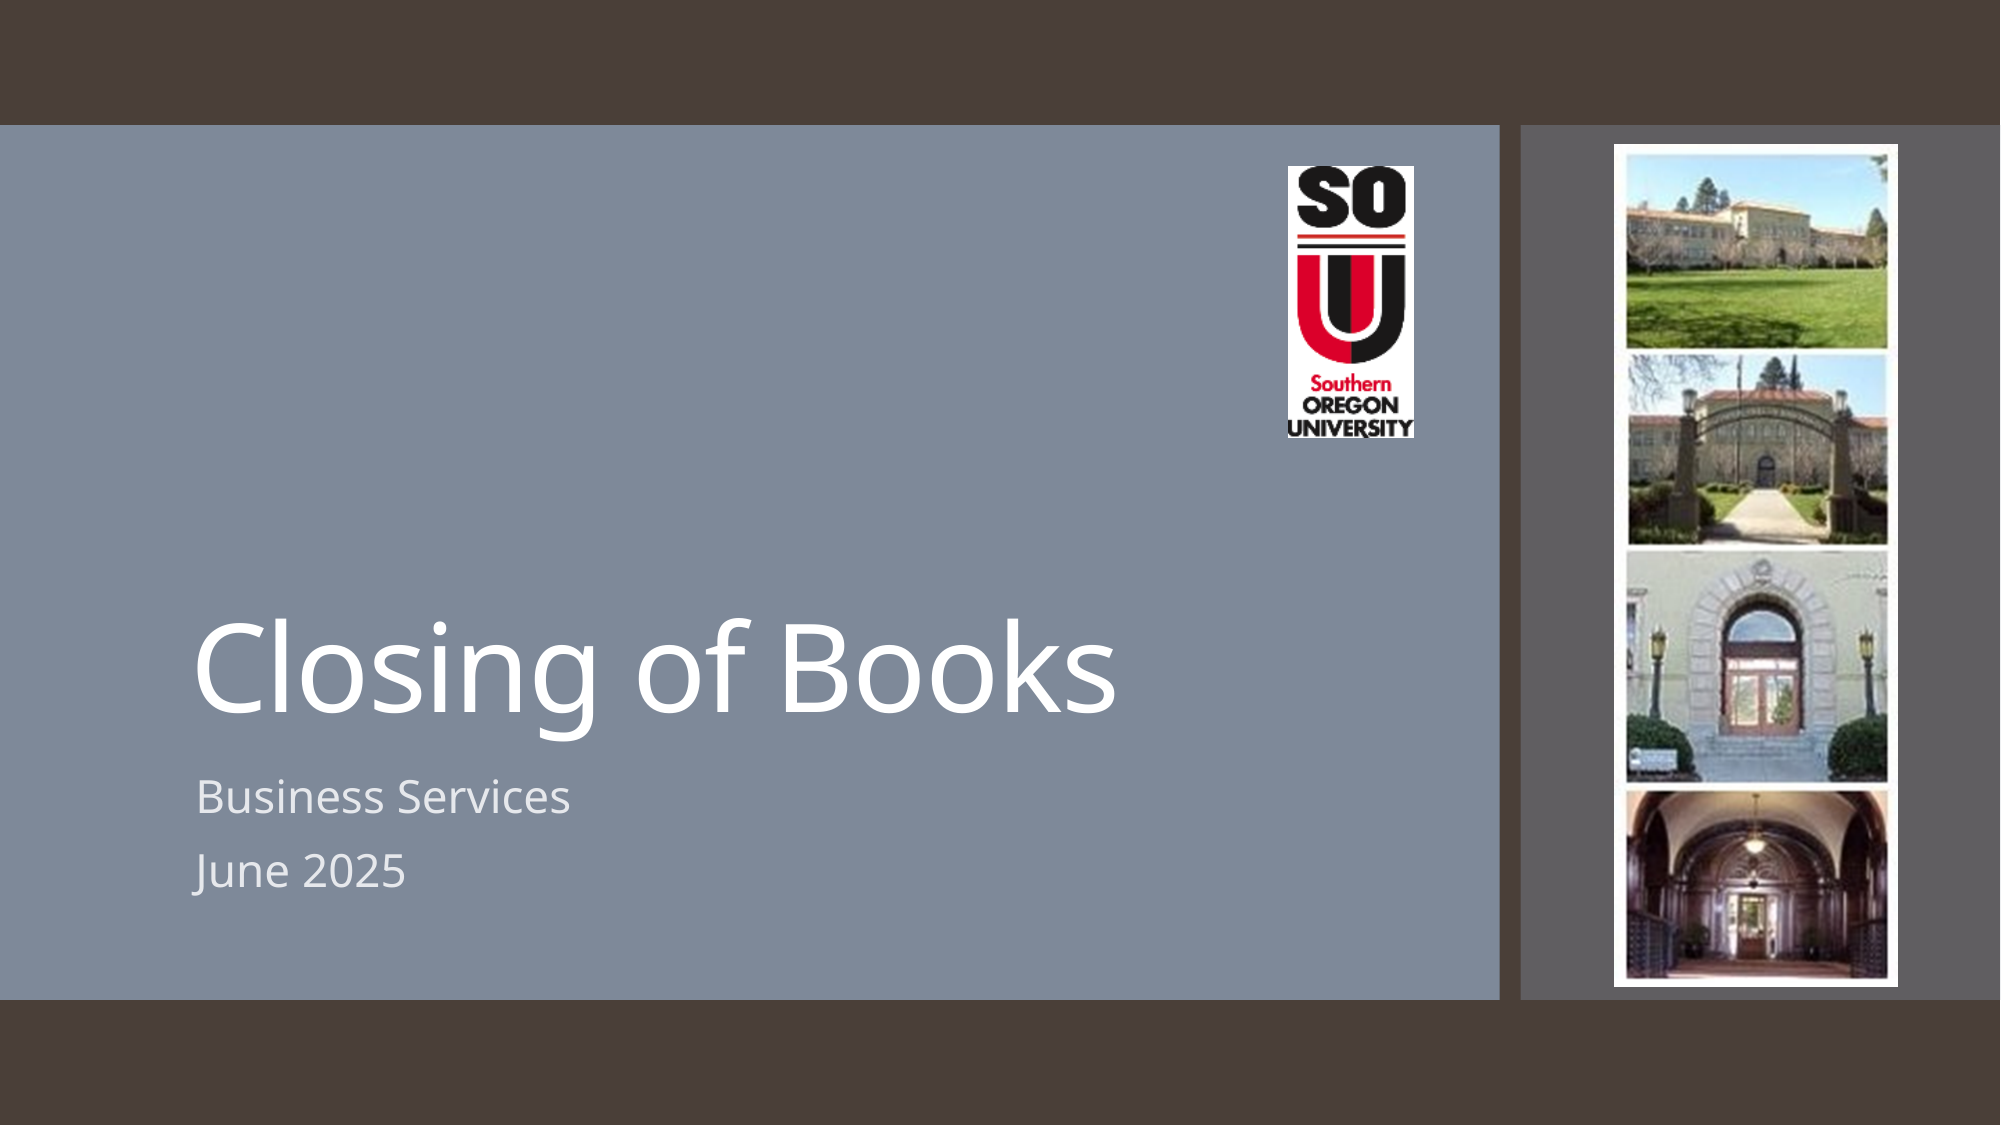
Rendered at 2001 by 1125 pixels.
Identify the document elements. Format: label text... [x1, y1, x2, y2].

subtitle Business Services June 2025 [180, 766, 1381, 917]
picture [1288, 166, 1414, 439]
title Closing of Books [175, 213, 1376, 747]
picture [1614, 144, 1898, 987]
